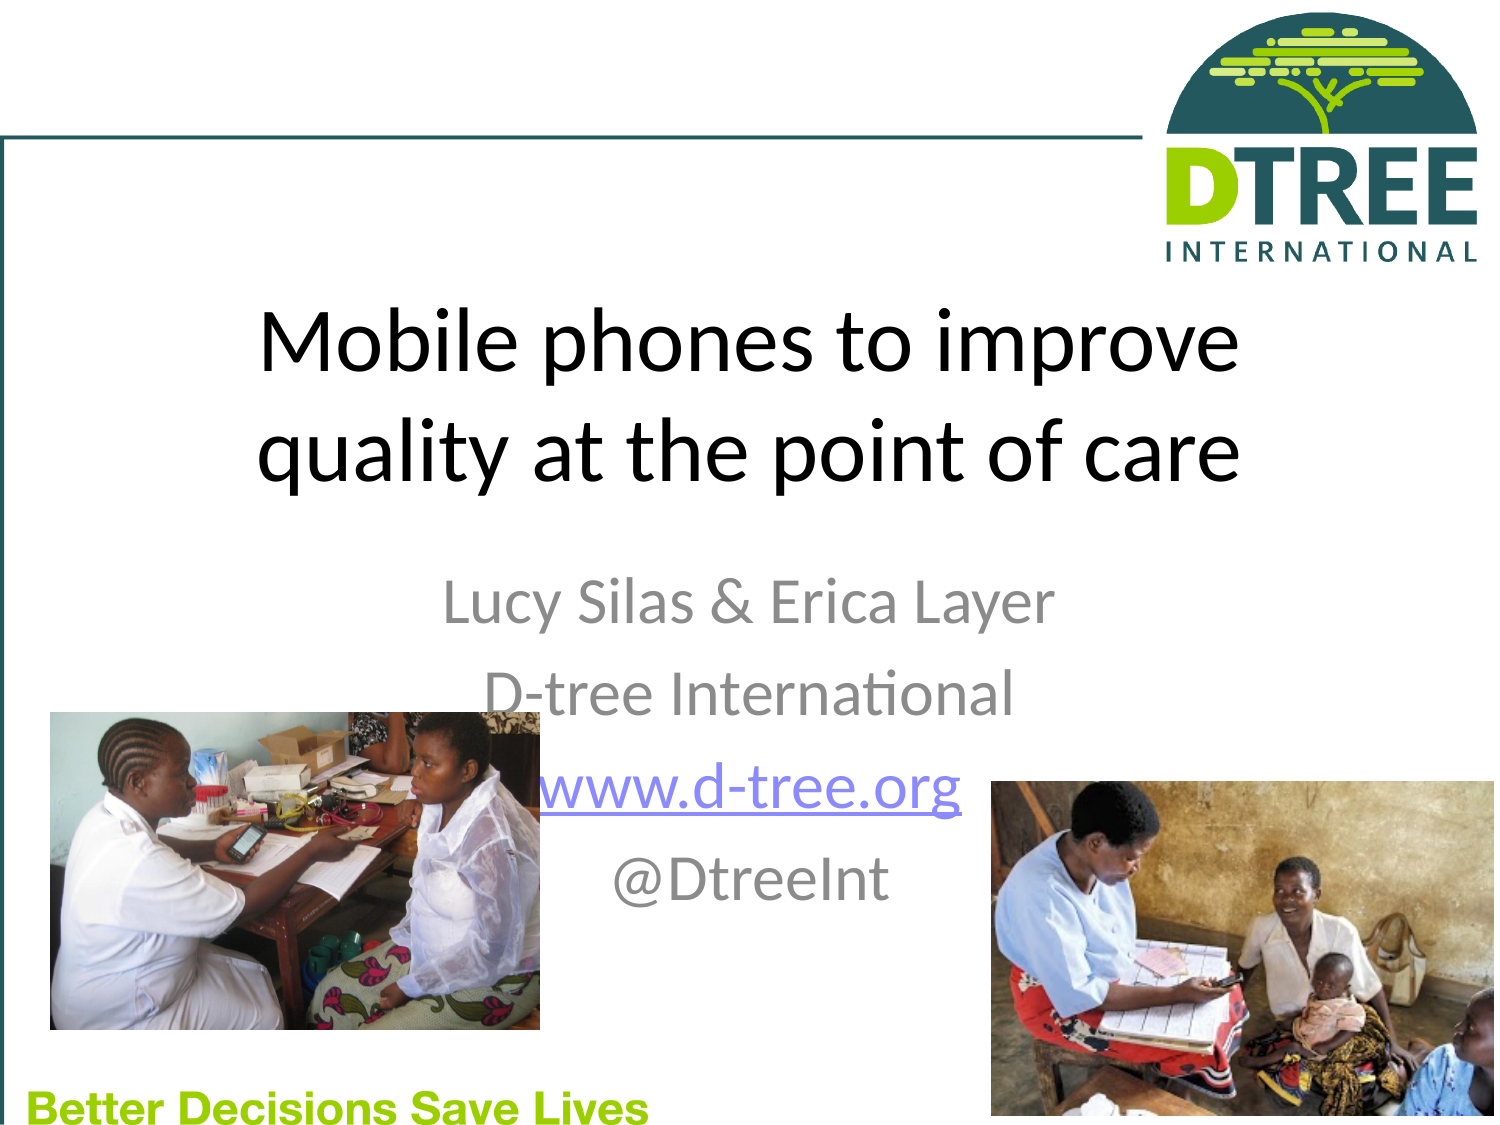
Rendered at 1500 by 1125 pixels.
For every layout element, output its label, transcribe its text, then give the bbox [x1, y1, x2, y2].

picture [0, 0, 1500, 1125]
title Mobile phones to improve quality at the point of care [112, 269, 1388, 511]
subtitle Lucy Silas & Erica Layer D-tree International www.d-tree.org @DtreeInt [225, 549, 1275, 925]
